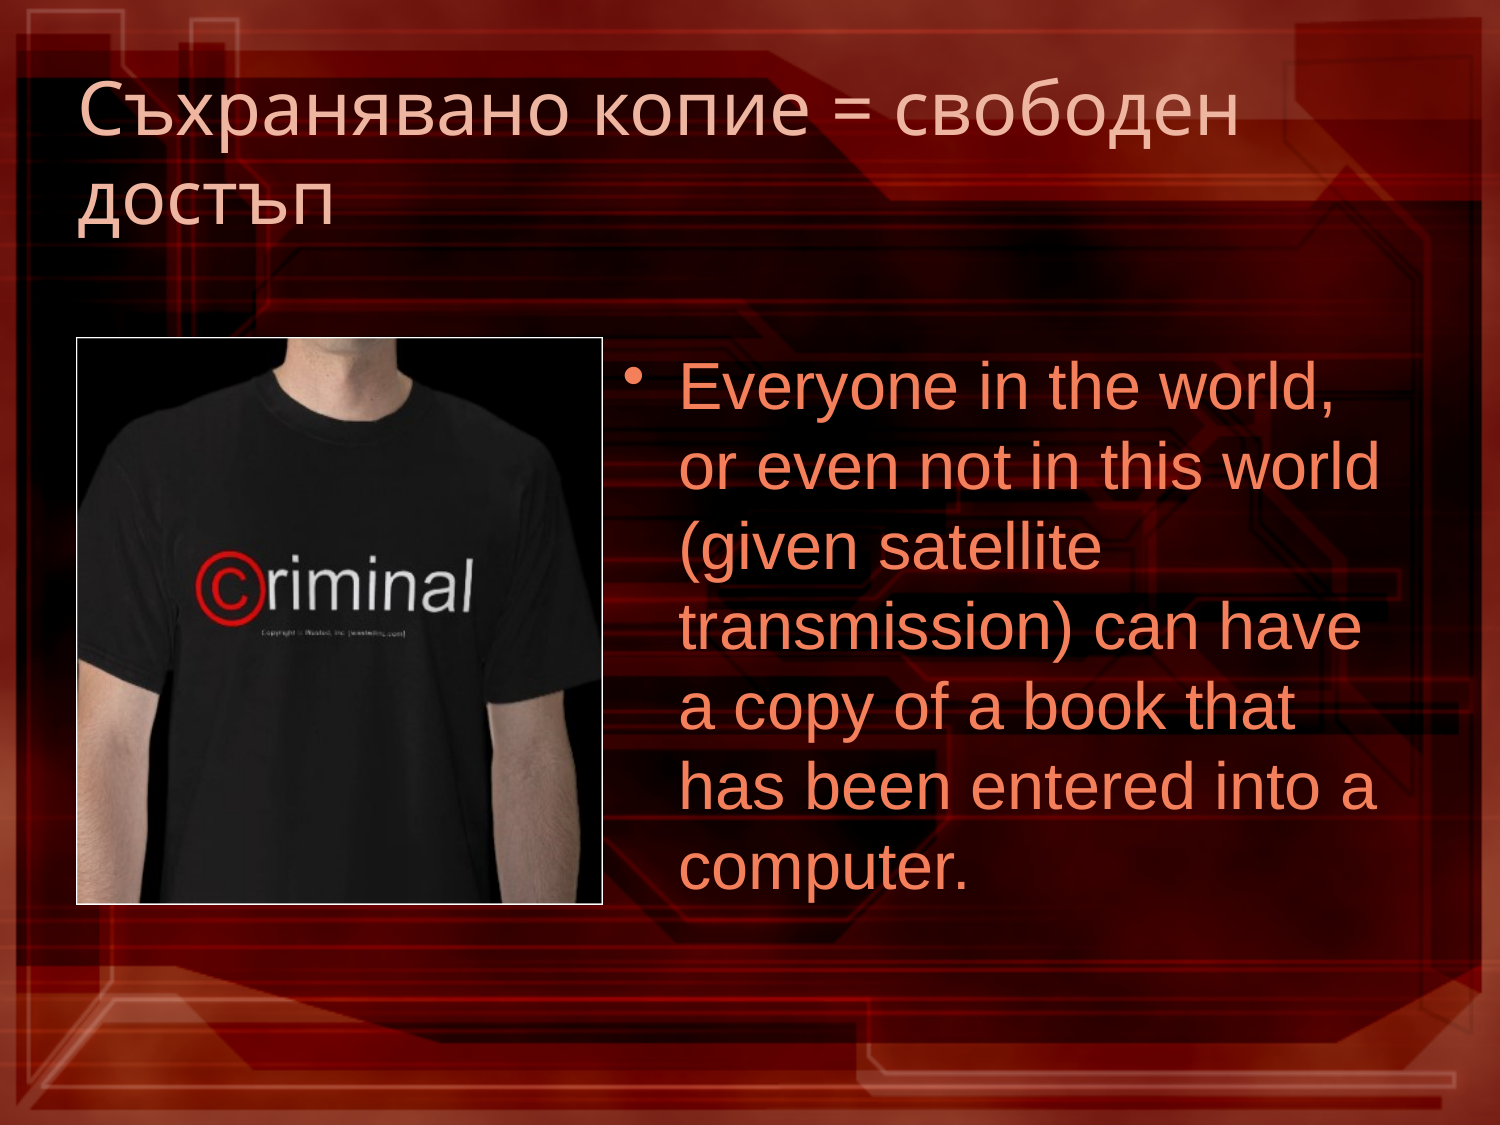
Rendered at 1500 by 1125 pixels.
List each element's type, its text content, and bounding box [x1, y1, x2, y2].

list Everyone in the world, or even not in this world (given satellite transmission) can have a copy of a book that has been entered into a computer. [606, 335, 1413, 941]
title Съхранявано копие = свободен достъп [62, 42, 1438, 258]
picture [0, 0, 1500, 1125]
